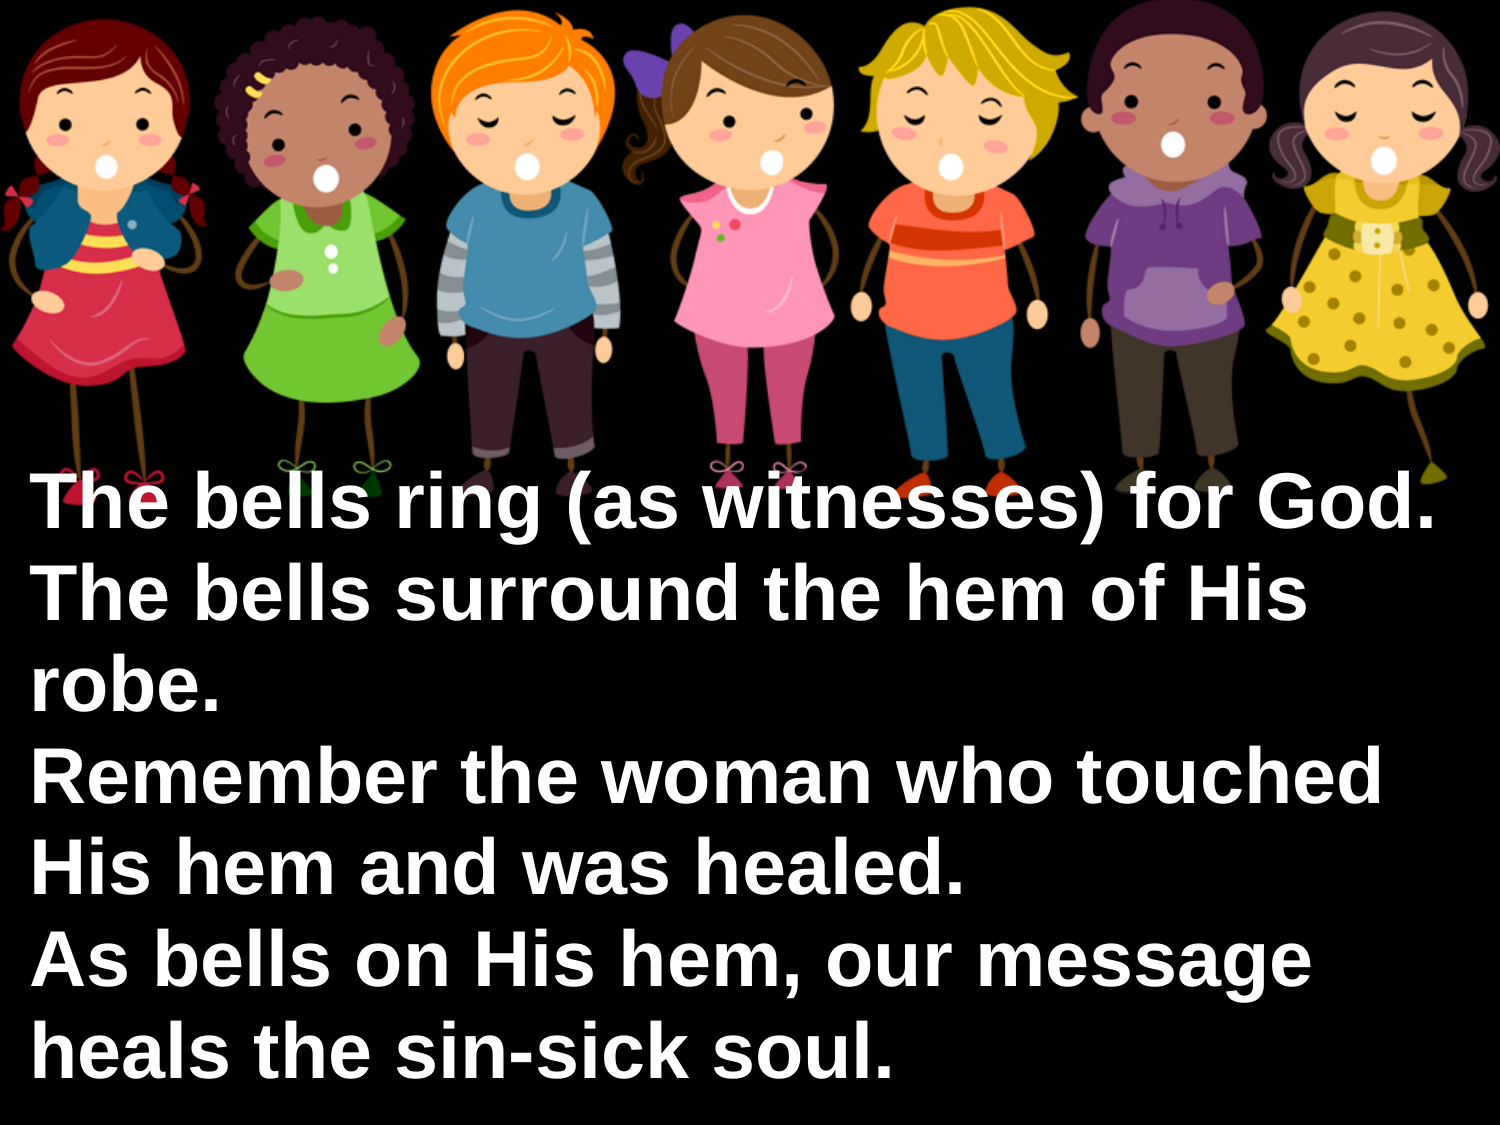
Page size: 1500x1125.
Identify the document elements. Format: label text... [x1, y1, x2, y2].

picture [0, 0, 1500, 507]
list The bells ring (as witnesses) for God. The bells surround the hem of His robe. Remember the woman who touched His hem and was healed. As bells on His hem, our message heals the sin-sick soul. [0, 514, 1500, 1124]
